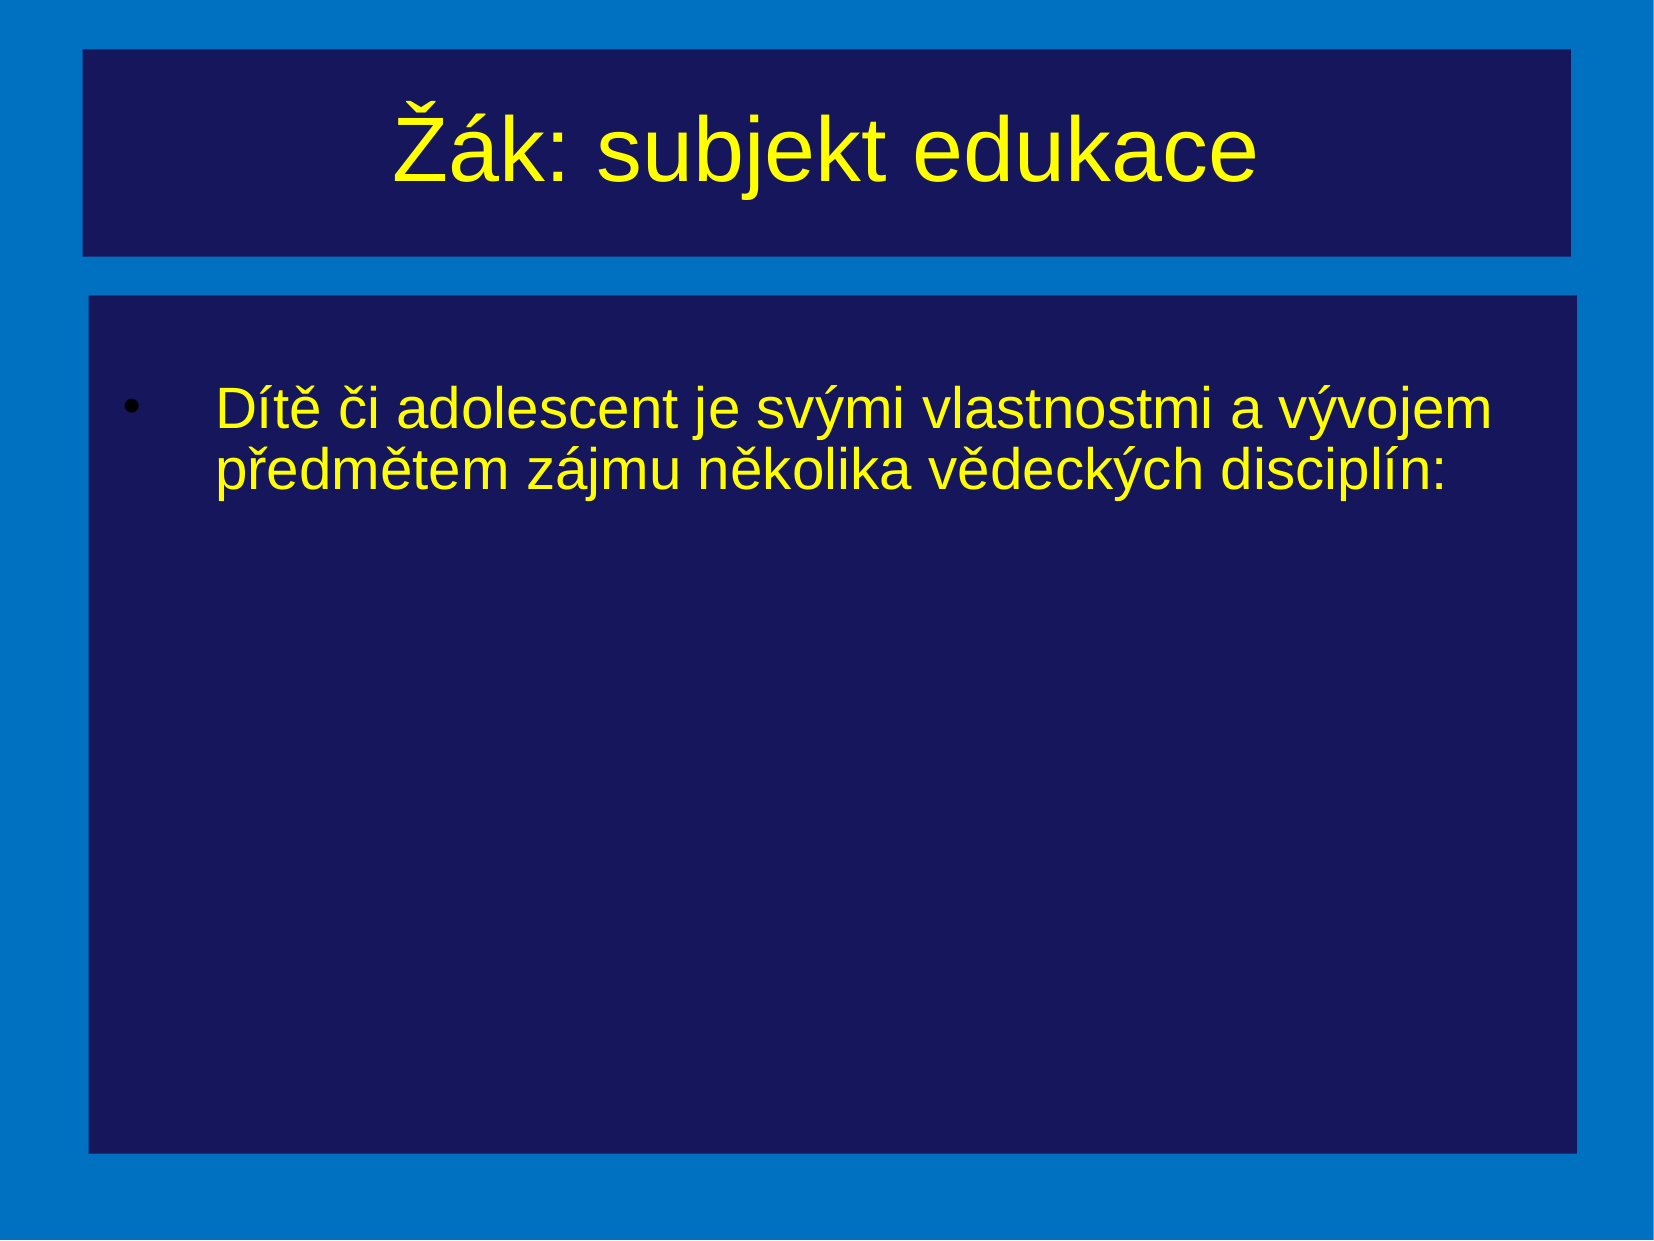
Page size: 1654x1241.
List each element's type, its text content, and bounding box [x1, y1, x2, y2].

list Dítě či adolescent je svými vlastnostmi a vývojem předmětem zájmu několika vědeckých disciplín: [88, 295, 1577, 1154]
title Žák: subjekt edukace [82, 49, 1571, 257]
